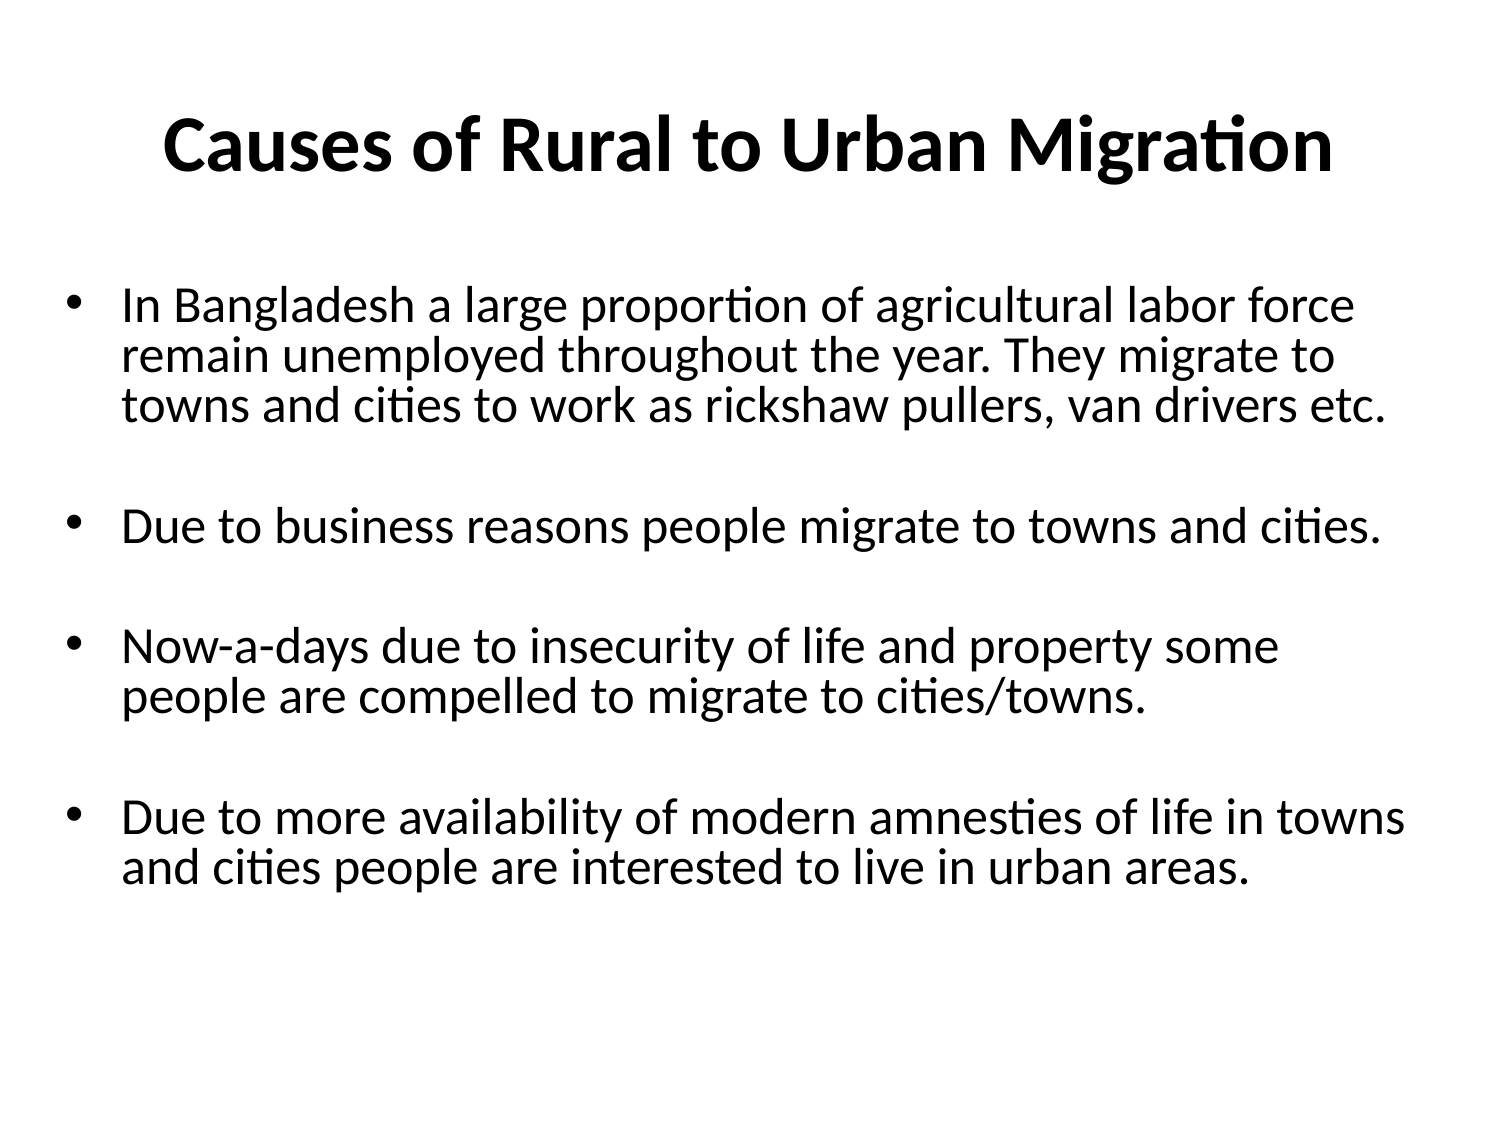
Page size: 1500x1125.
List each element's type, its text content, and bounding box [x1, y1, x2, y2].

list In Bangladesh a large proportion of agricultural labor force remain unemployed throughout the year. They migrate to towns and cities to work as rickshaw pullers, van drivers etc. Due to business reasons people migrate to towns and cities. Now-a-days due to insecurity of life and property some people are compelled to migrate to cities/towns. Due to more availability of modern amnesties of life in towns and cities people are interested to live in urban areas. [50, 275, 1425, 1088]
title Causes of Rural to Urban Migration [75, 45, 1425, 233]
